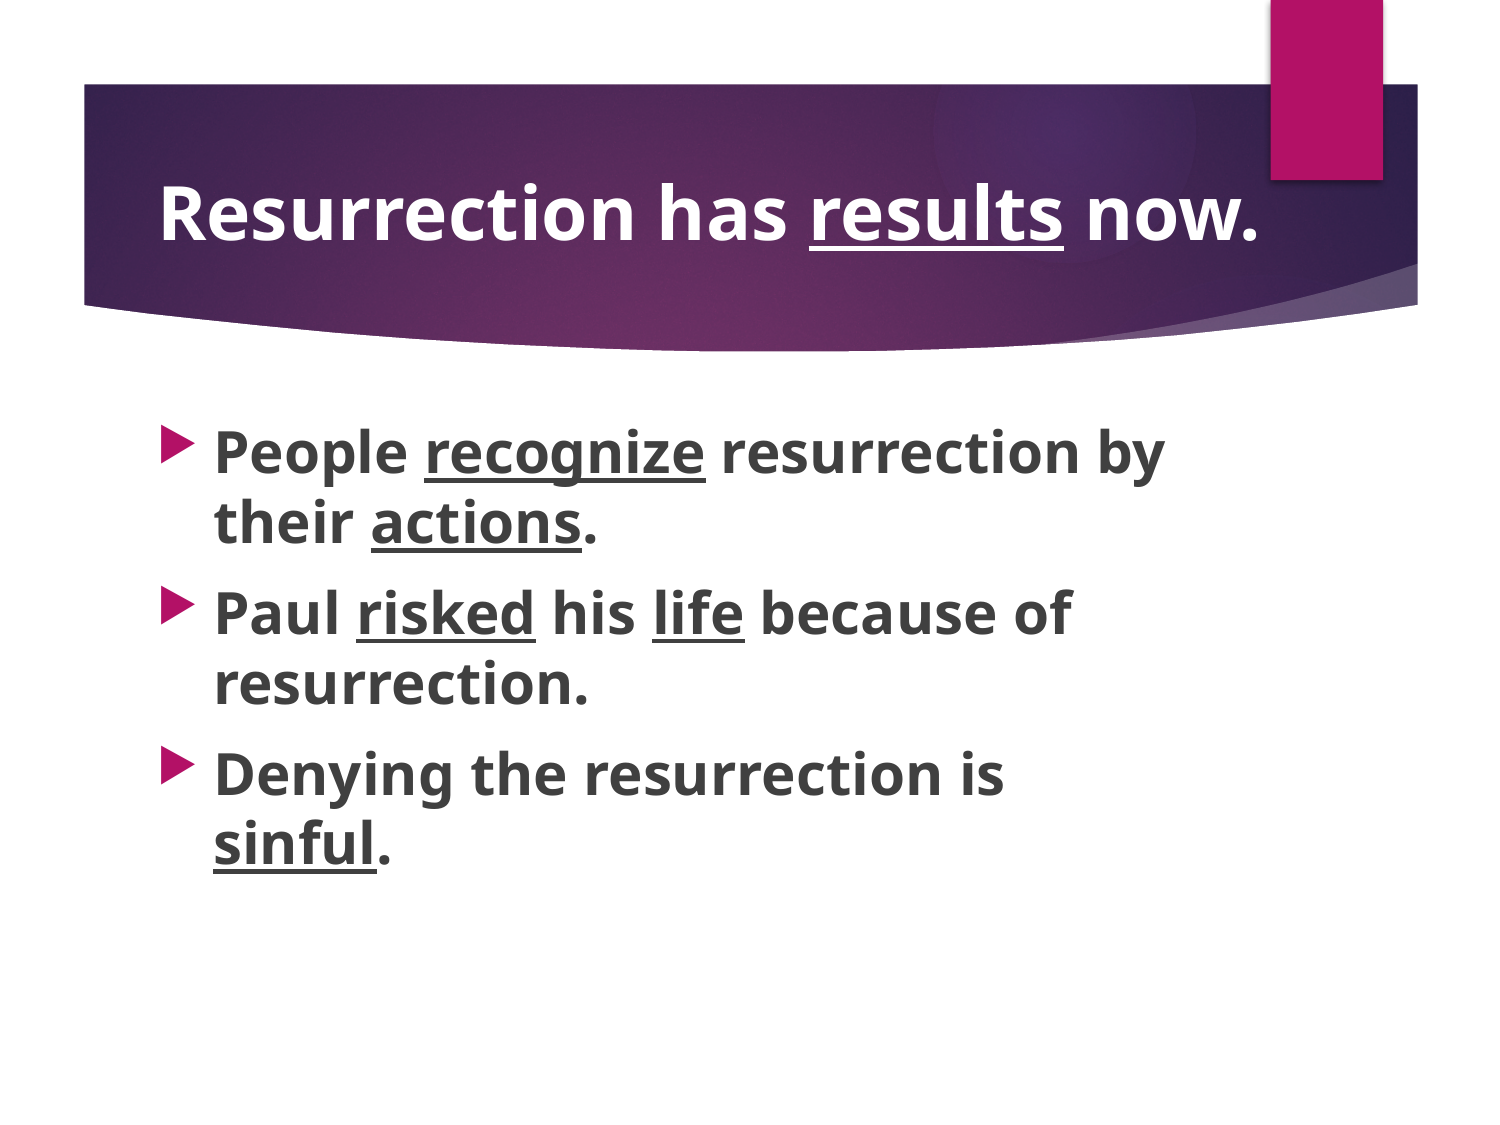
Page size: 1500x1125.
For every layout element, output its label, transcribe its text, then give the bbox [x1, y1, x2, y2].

title Resurrection has results now. [142, 152, 1372, 269]
list People recognize resurrection by their actions. Paul risked his life because of resurrection. Denying the resurrection is sinful. [141, 408, 1183, 988]
